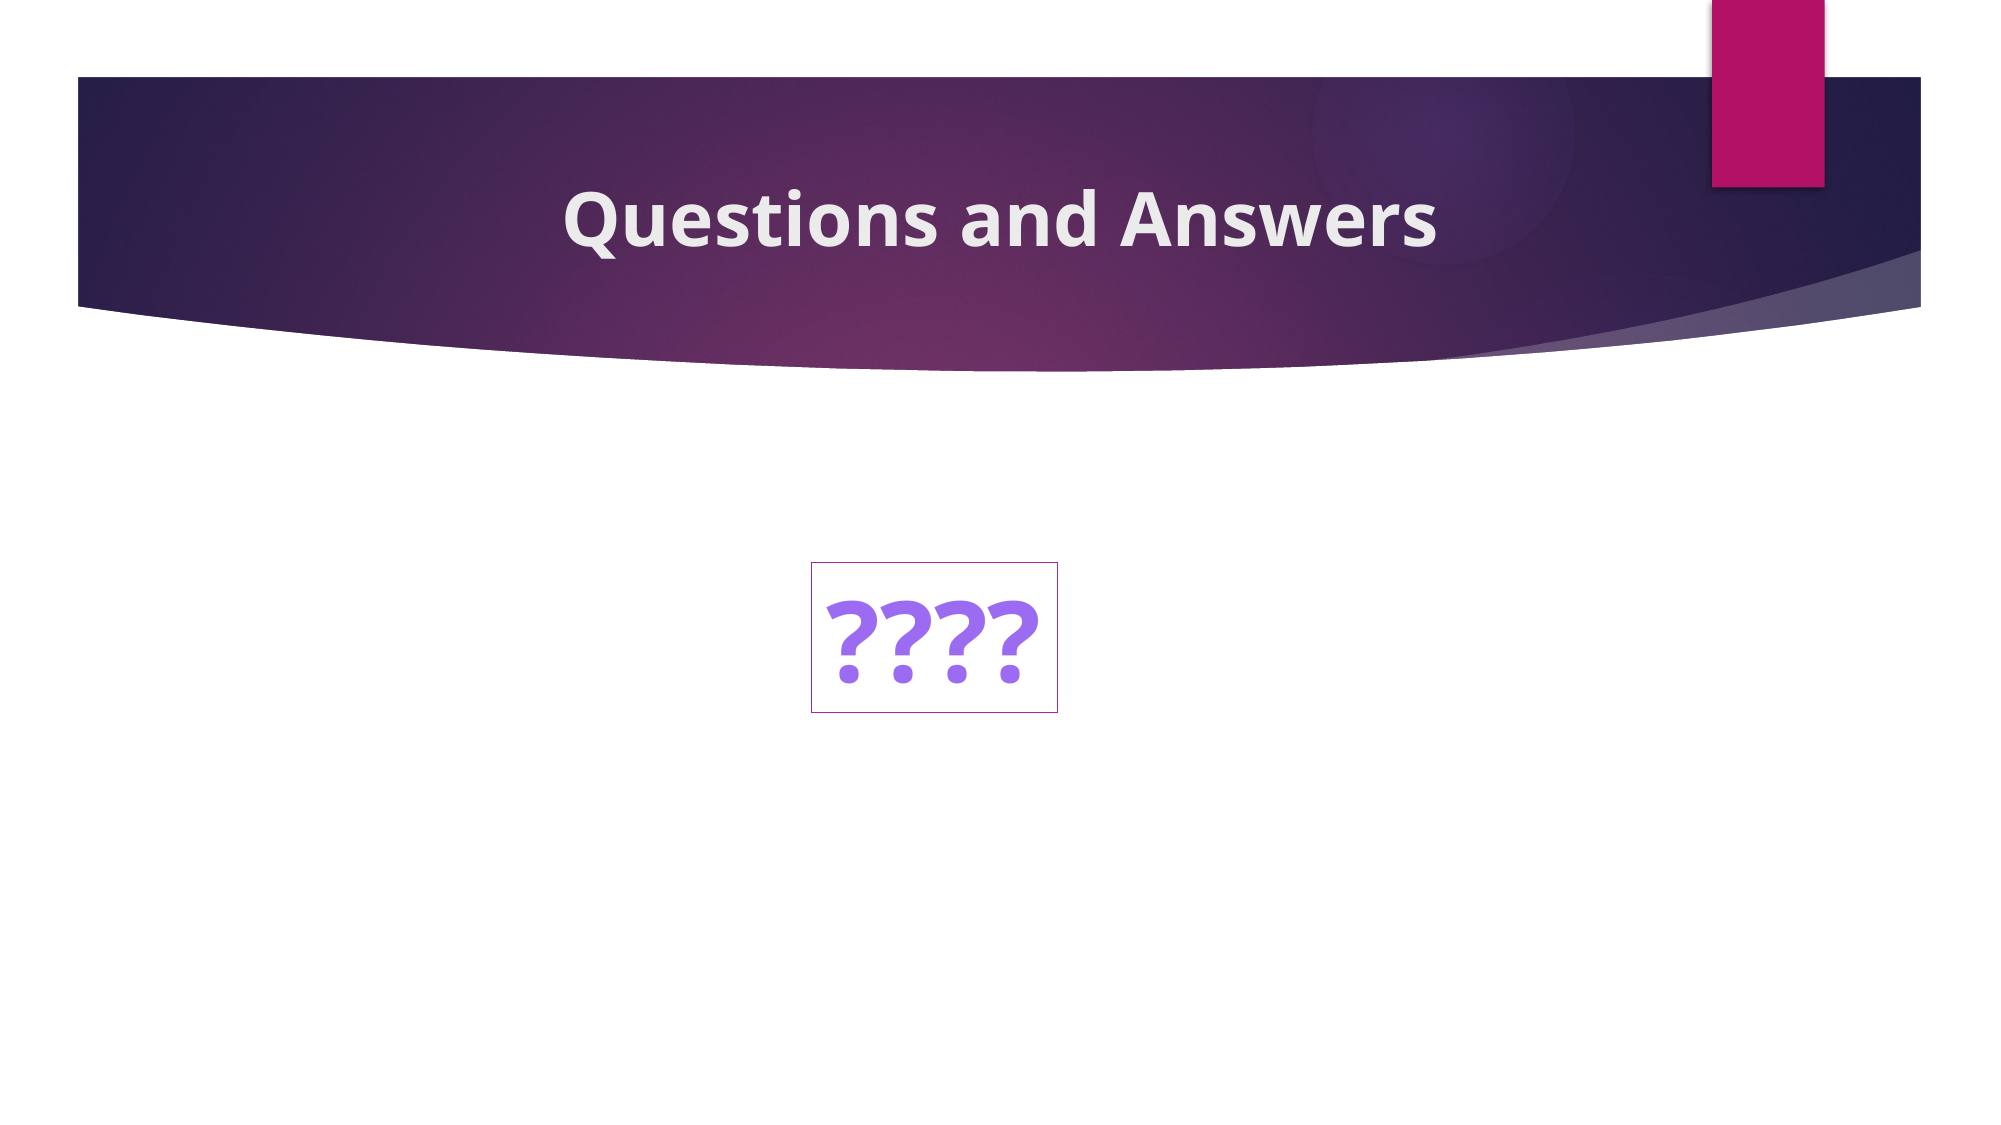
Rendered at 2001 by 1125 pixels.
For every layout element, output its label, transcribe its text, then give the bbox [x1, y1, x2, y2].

title Questions and Answers [102, 137, 1898, 295]
text_box ???? [811, 562, 1058, 713]
